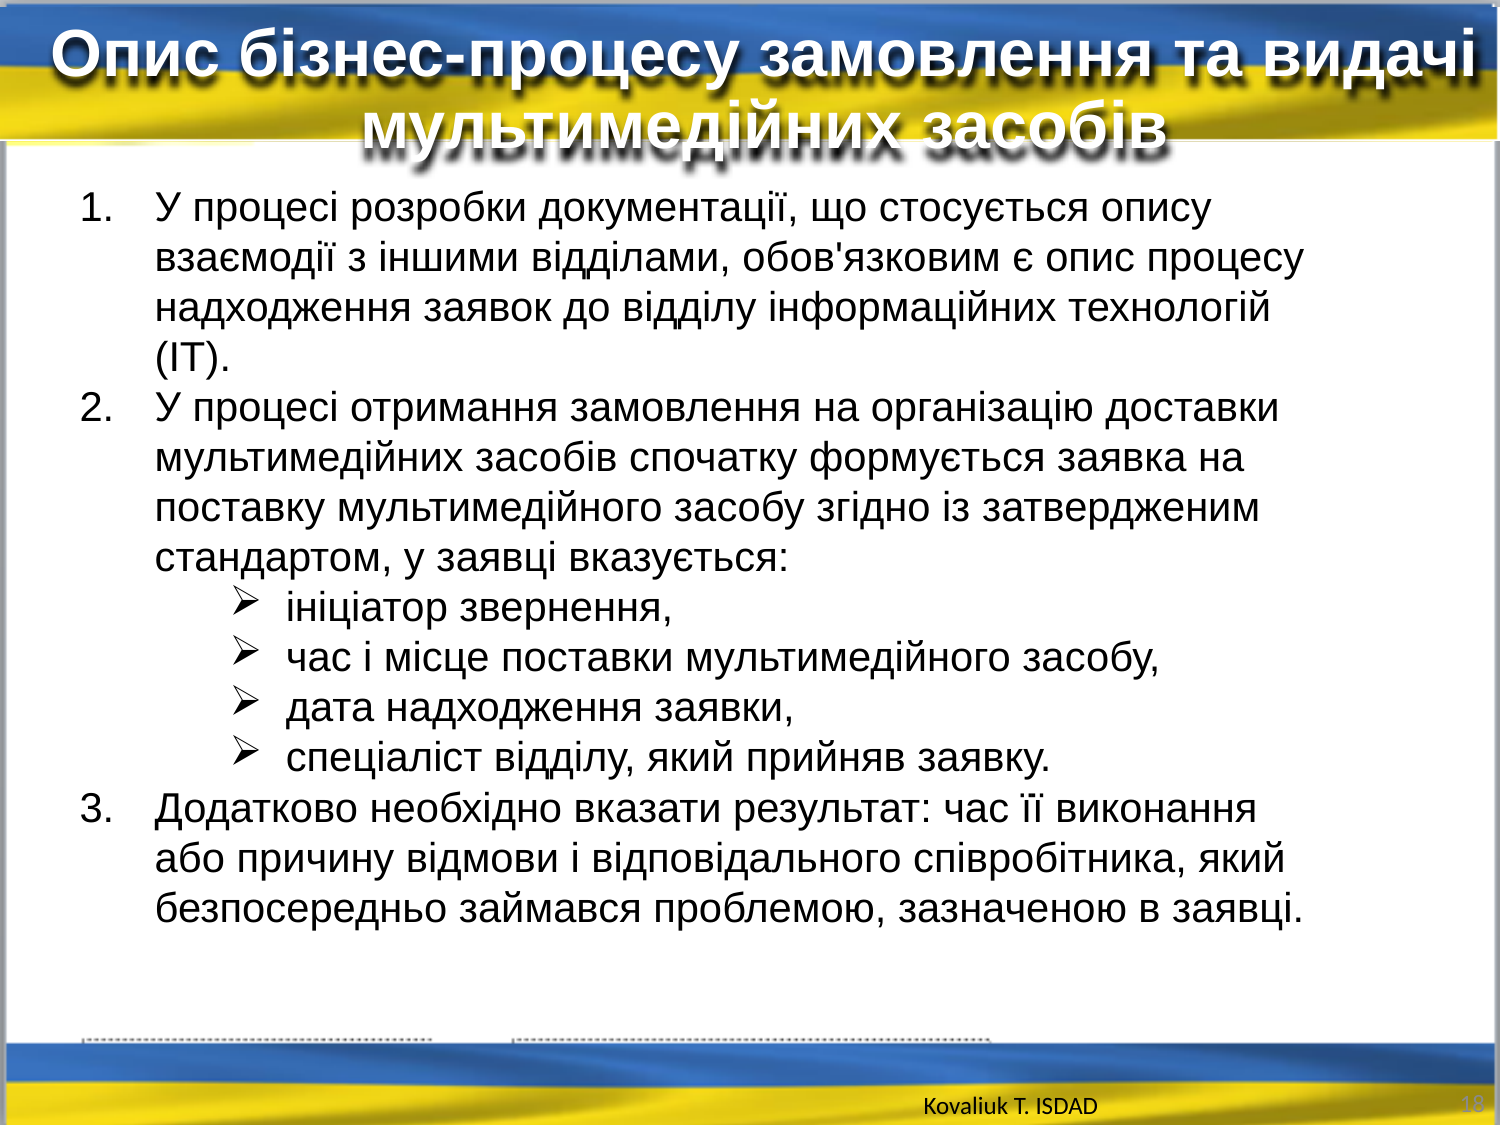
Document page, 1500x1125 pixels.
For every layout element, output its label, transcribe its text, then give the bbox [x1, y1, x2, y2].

text_box Опис бізнес-процесу замовлення та видачі мультимедійних засобів [29, 11, 1500, 171]
text_box У процесі розробки документації, що стосується опису взаємодії з іншими відділами, обов'язковим є опис процесу надходження заявок до відділу інформаційних технологій (ІТ). У процесі отримання замовлення на організацію доставки мультимедійних засобів спочатку формується заявка на поставку мультимедійного засобу згідно із затвердженим стандартом, у заявці вказується: ініціатор звернення, час і місце поставки мультимедійного засобу, дата надходження заявки, спеціаліст відділу, який прийняв заявку. Додатково необхідно вказати результат: час її виконання або причину відмови і відповідального співробітника, який безпосередньо займався проблемою, зазначеною в заявці. [64, 188, 1353, 938]
slide_number 18 [1187, 1079, 1500, 1125]
picture [0, 0, 1500, 1125]
